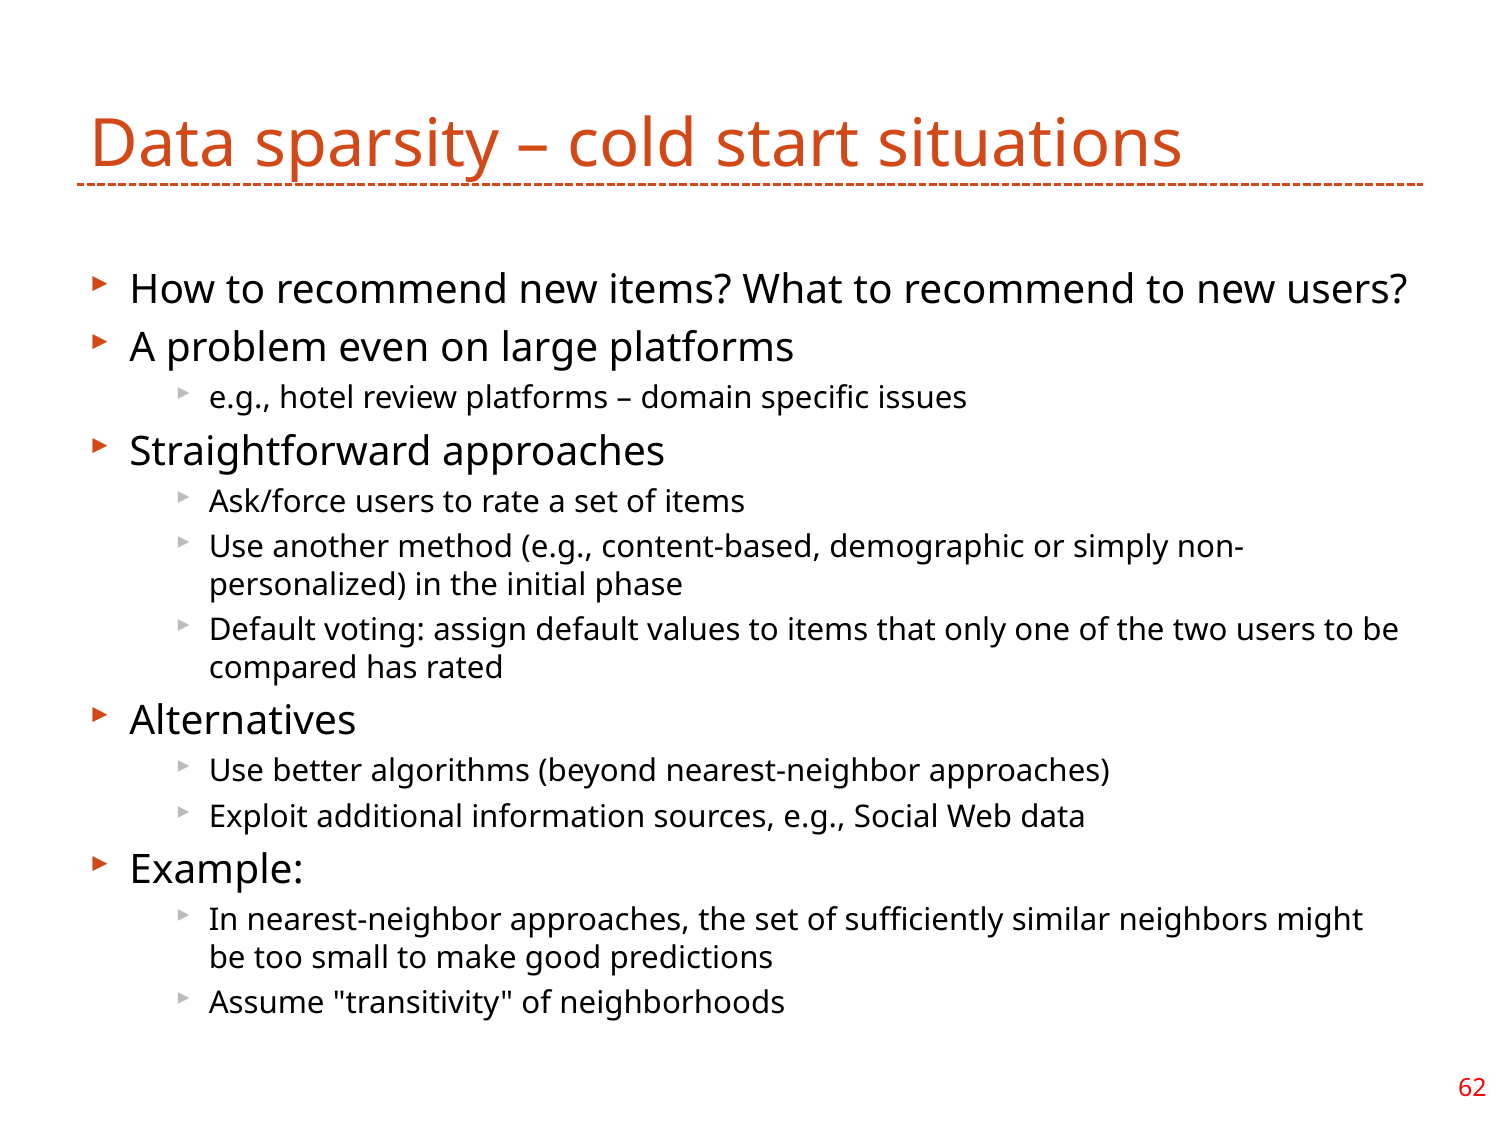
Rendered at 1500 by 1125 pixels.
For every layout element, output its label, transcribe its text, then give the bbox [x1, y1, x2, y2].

list How to recommend new items? What to recommend to new users? A problem even on large platforms e.g., hotel review platforms – domain specific issues Straightforward approaches Ask/force users to rate a set of items Use another method (e.g., content-based, demographic or simply non-personalized) in the initial phase Default voting: assign default values to items that only one of the two users to be compared has rated Alternatives Use better algorithms (beyond nearest-neighbor approaches) Exploit additional information sources, e.g., Social Web data Example: In nearest-neighbor approaches, the set of sufficiently similar neighbors might be too small to make good predictions Assume "transitivity" of neighborhoods [75, 255, 1425, 1066]
title Data sparsity – cold start situations [75, 24, 1425, 188]
